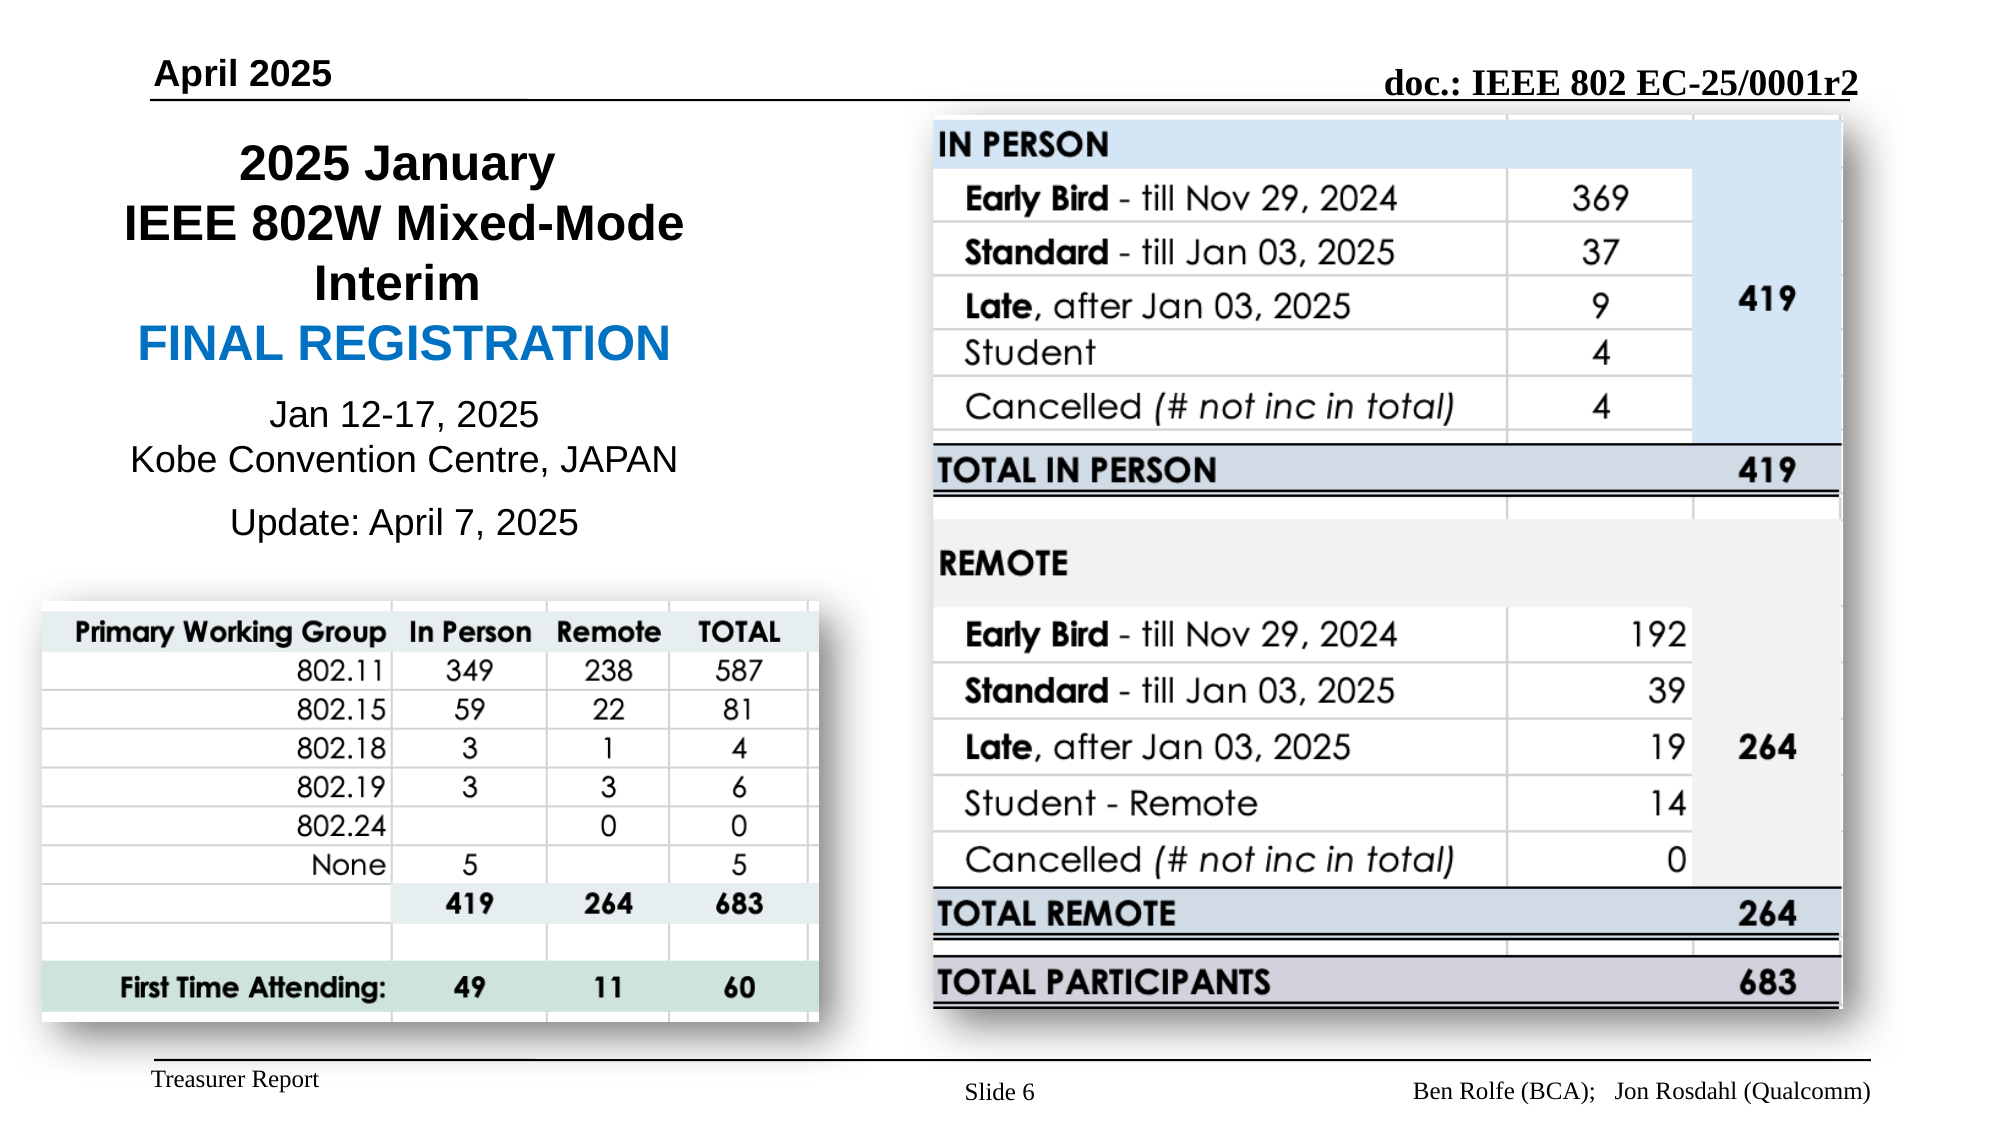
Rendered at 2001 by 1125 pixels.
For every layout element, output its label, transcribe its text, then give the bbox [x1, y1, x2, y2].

picture [933, 115, 1844, 1010]
footer Ben Rolfe (BCA); Jon Rosdahl (Qualcomm) [1174, 1074, 1872, 1105]
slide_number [153, 48, 564, 94]
picture [42, 601, 819, 1022]
table_cell $258,450.00 [71, 593, 737, 600]
slide_number Slide 6 [943, 1075, 1057, 1118]
text_box 2025 January IEEE 802W Mixed-Mode Interim FINAL REGISTRATION Jan 12-17, 2025 Kobe Convention Centre, JAPAN Update: April 7, 2025 [71, 115, 737, 586]
